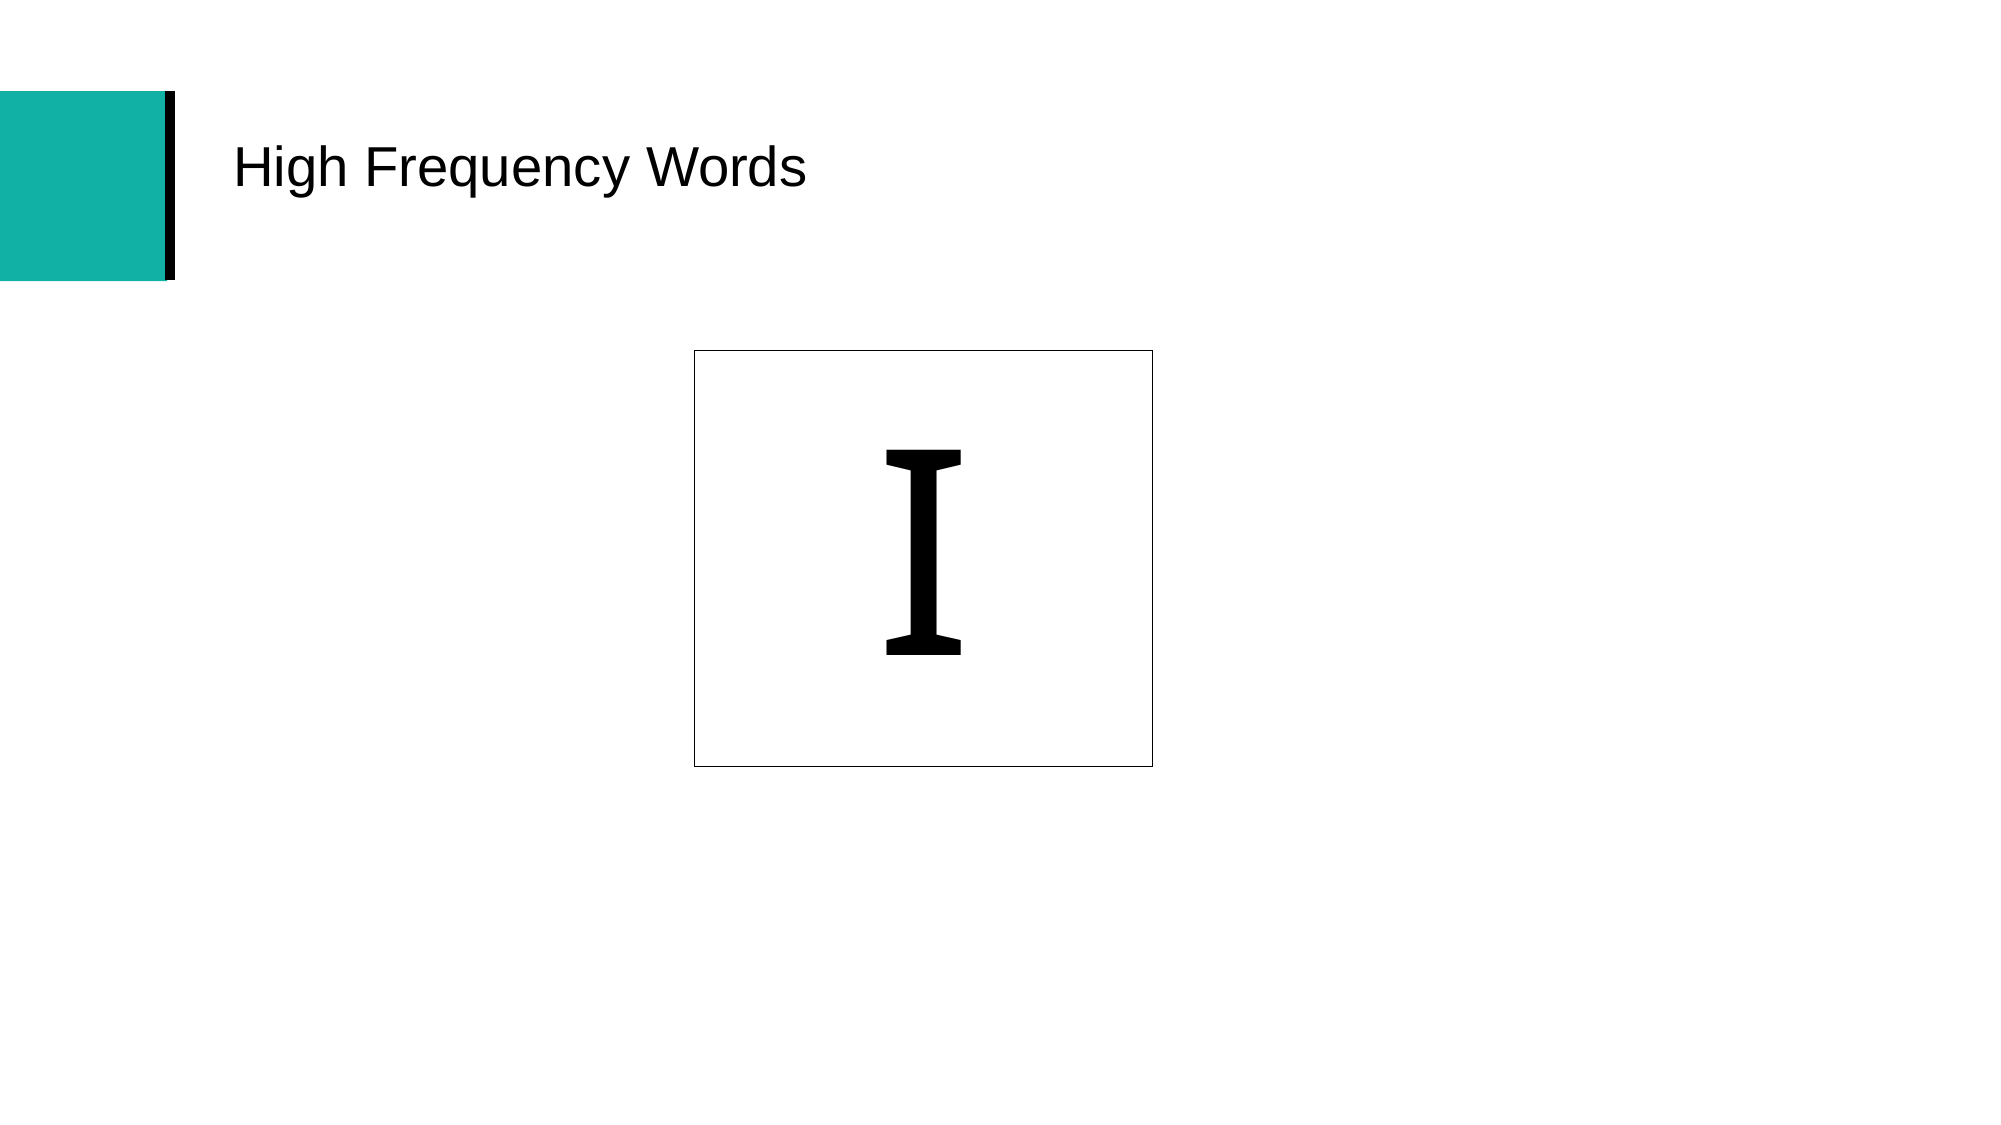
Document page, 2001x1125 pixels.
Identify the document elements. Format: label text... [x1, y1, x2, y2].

title High Frequency Words [218, 59, 1837, 278]
list I [694, 350, 1153, 767]
